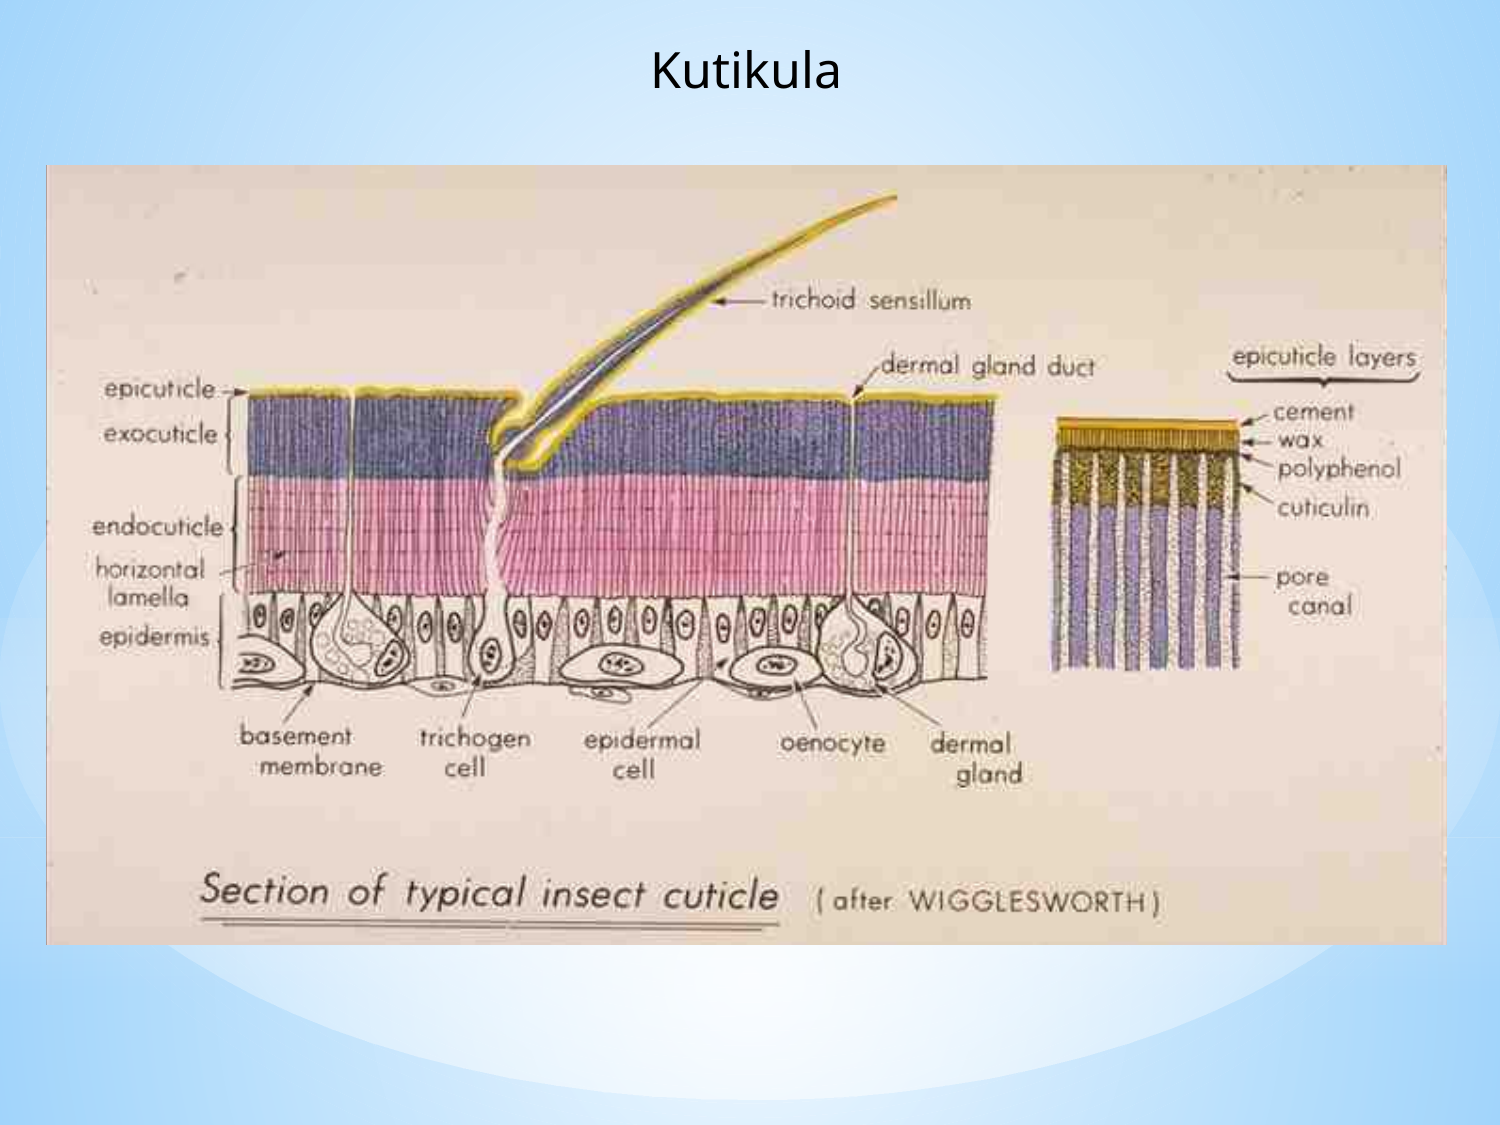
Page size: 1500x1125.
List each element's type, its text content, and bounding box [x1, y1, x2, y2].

text_box Kutikula [635, 30, 858, 106]
picture [45, 165, 1448, 946]
